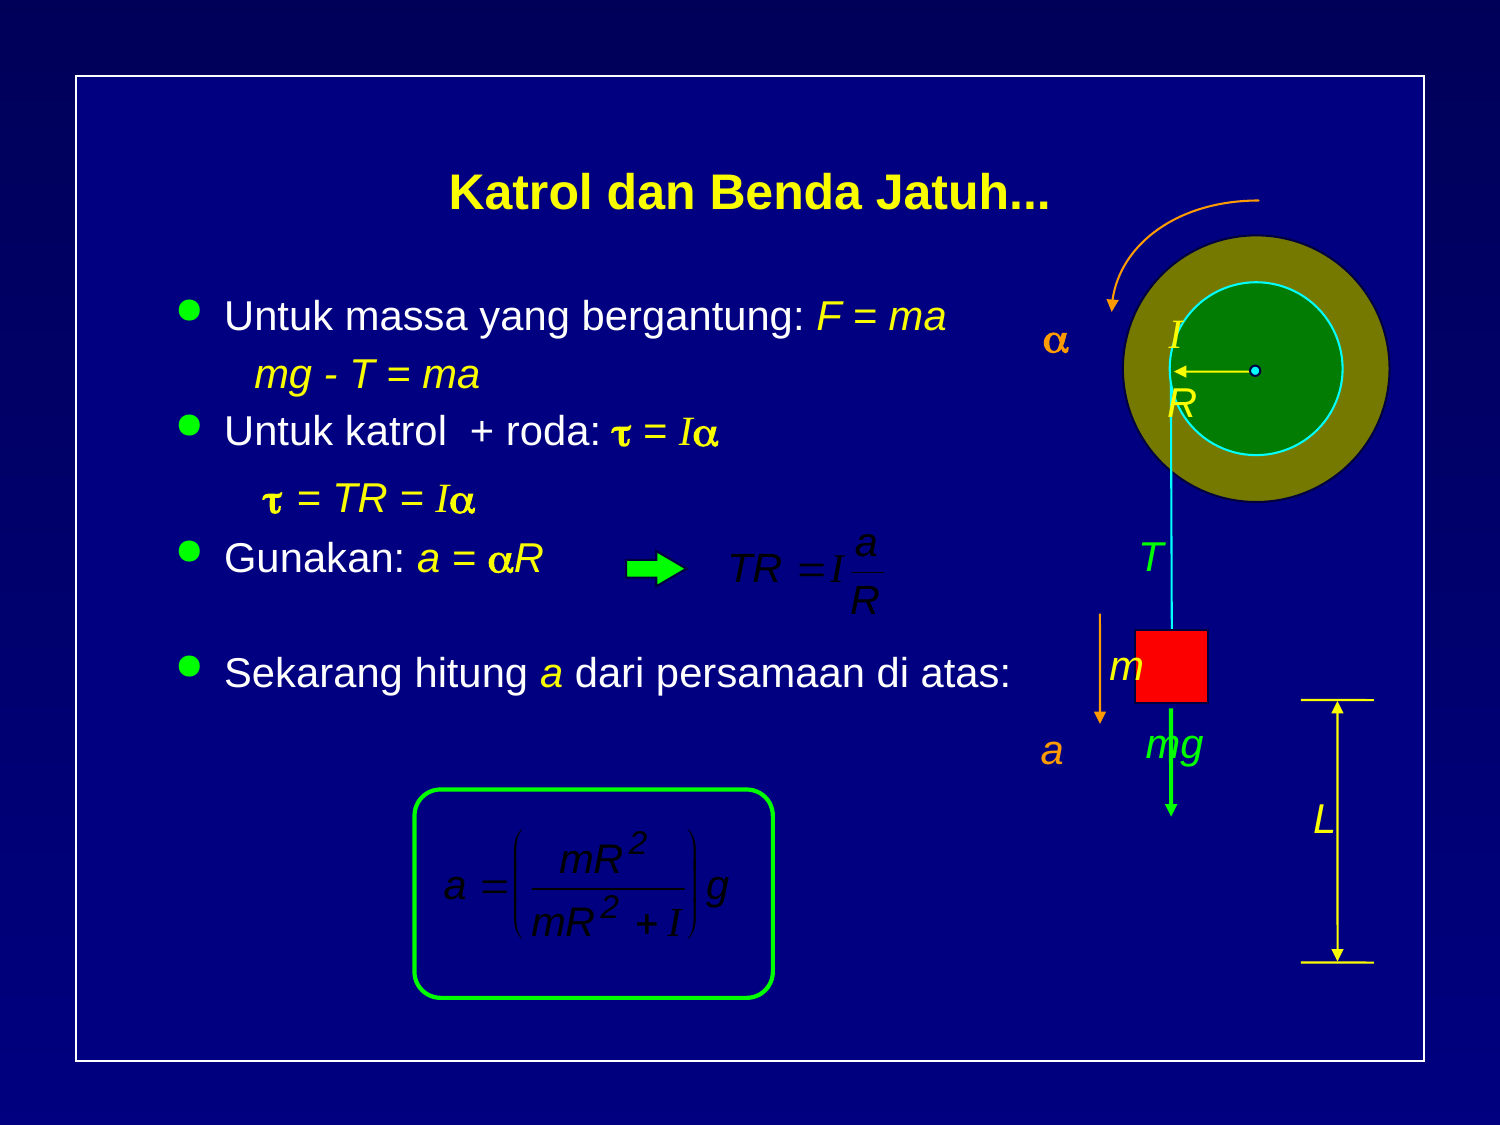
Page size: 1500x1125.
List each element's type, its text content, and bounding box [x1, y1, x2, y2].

text_box [1331, 701, 1344, 790]
text_box [1093, 613, 1107, 721]
text_box L [1298, 790, 1446, 850]
text_box [1135, 698, 1209, 703]
text_box m [1101, 637, 1253, 698]
text_box mg [1130, 715, 1313, 776]
text_box R [1152, 373, 1306, 434]
text_box [1249, 365, 1261, 376]
text_box m [1094, 637, 1099, 698]
text_box [512, 1024, 988, 1100]
text_box a [1025, 721, 1173, 781]
title Katrol dan Benda Jatuh... [161, 99, 1339, 288]
list Untuk massa yang bergantung: F = ma mg - T = ma Untuk katrol + roda:  = I  = TR = I Gunakan: a = R Sekarang hitung a dari persamaan di atas: [161, 286, 1042, 963]
text_box [1172, 235, 1390, 503]
text_box [414, 789, 773, 998]
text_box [441, 823, 814, 992]
text_box T [1123, 527, 1284, 588]
text_box [112, 1024, 425, 1100]
text_box [626, 550, 687, 587]
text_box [729, 523, 941, 622]
text_box [1331, 850, 1344, 962]
text_box [1135, 629, 1209, 637]
text_box  [1028, 309, 1178, 369]
text_box [1164, 781, 1178, 817]
text_box I [1178, 305, 1302, 365]
text_box [1122, 369, 1171, 472]
text_box [1173, 365, 1250, 373]
text_box [1106, 200, 1259, 312]
text_box [1187, 365, 1253, 371]
text_box [1199, 282, 1343, 456]
